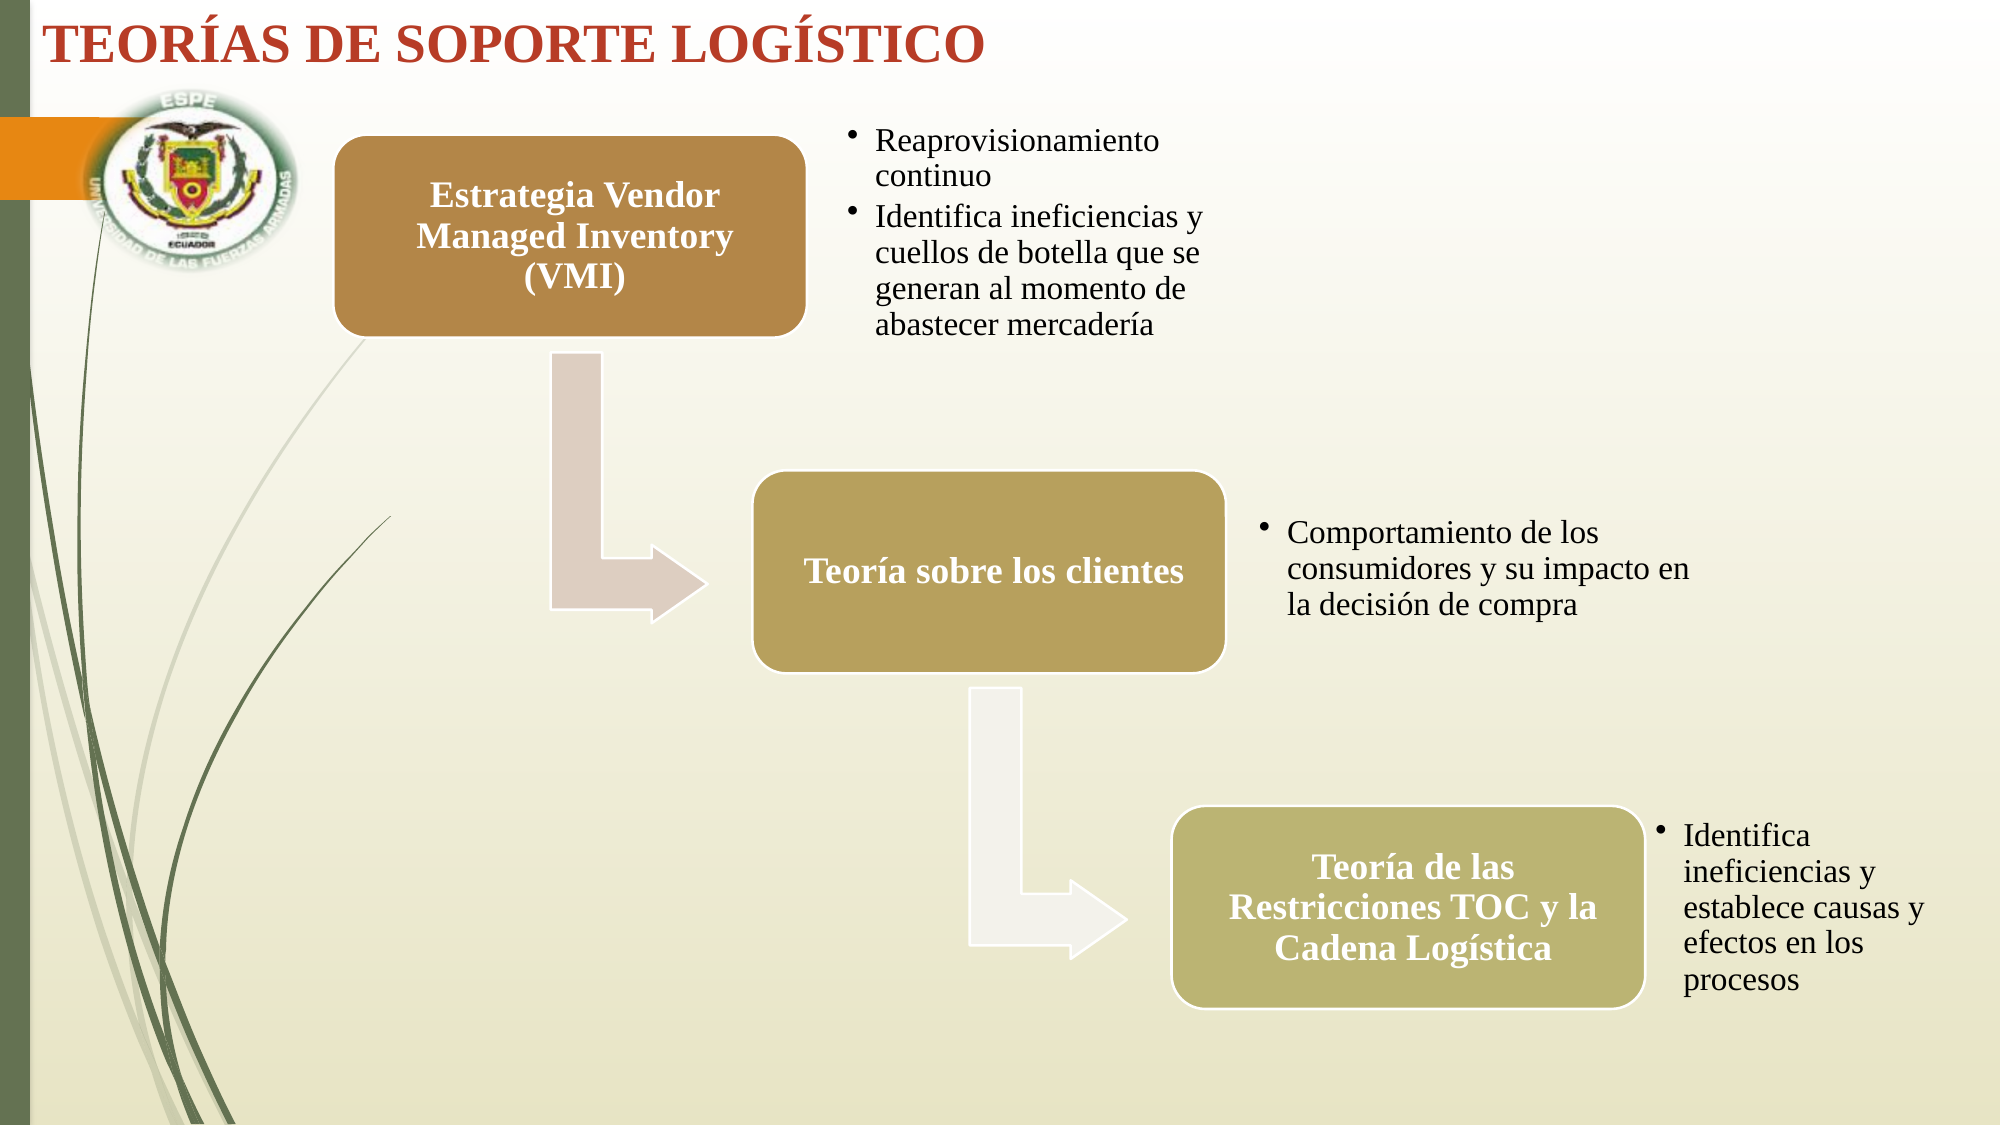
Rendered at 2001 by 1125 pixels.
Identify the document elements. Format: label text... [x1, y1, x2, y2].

text_box [192, 0, 2000, 75]
title TEORÍAS DE SOPORTE LOGÍSTICO [27, 0, 1023, 99]
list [69, 78, 314, 281]
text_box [322, 98, 2000, 1046]
